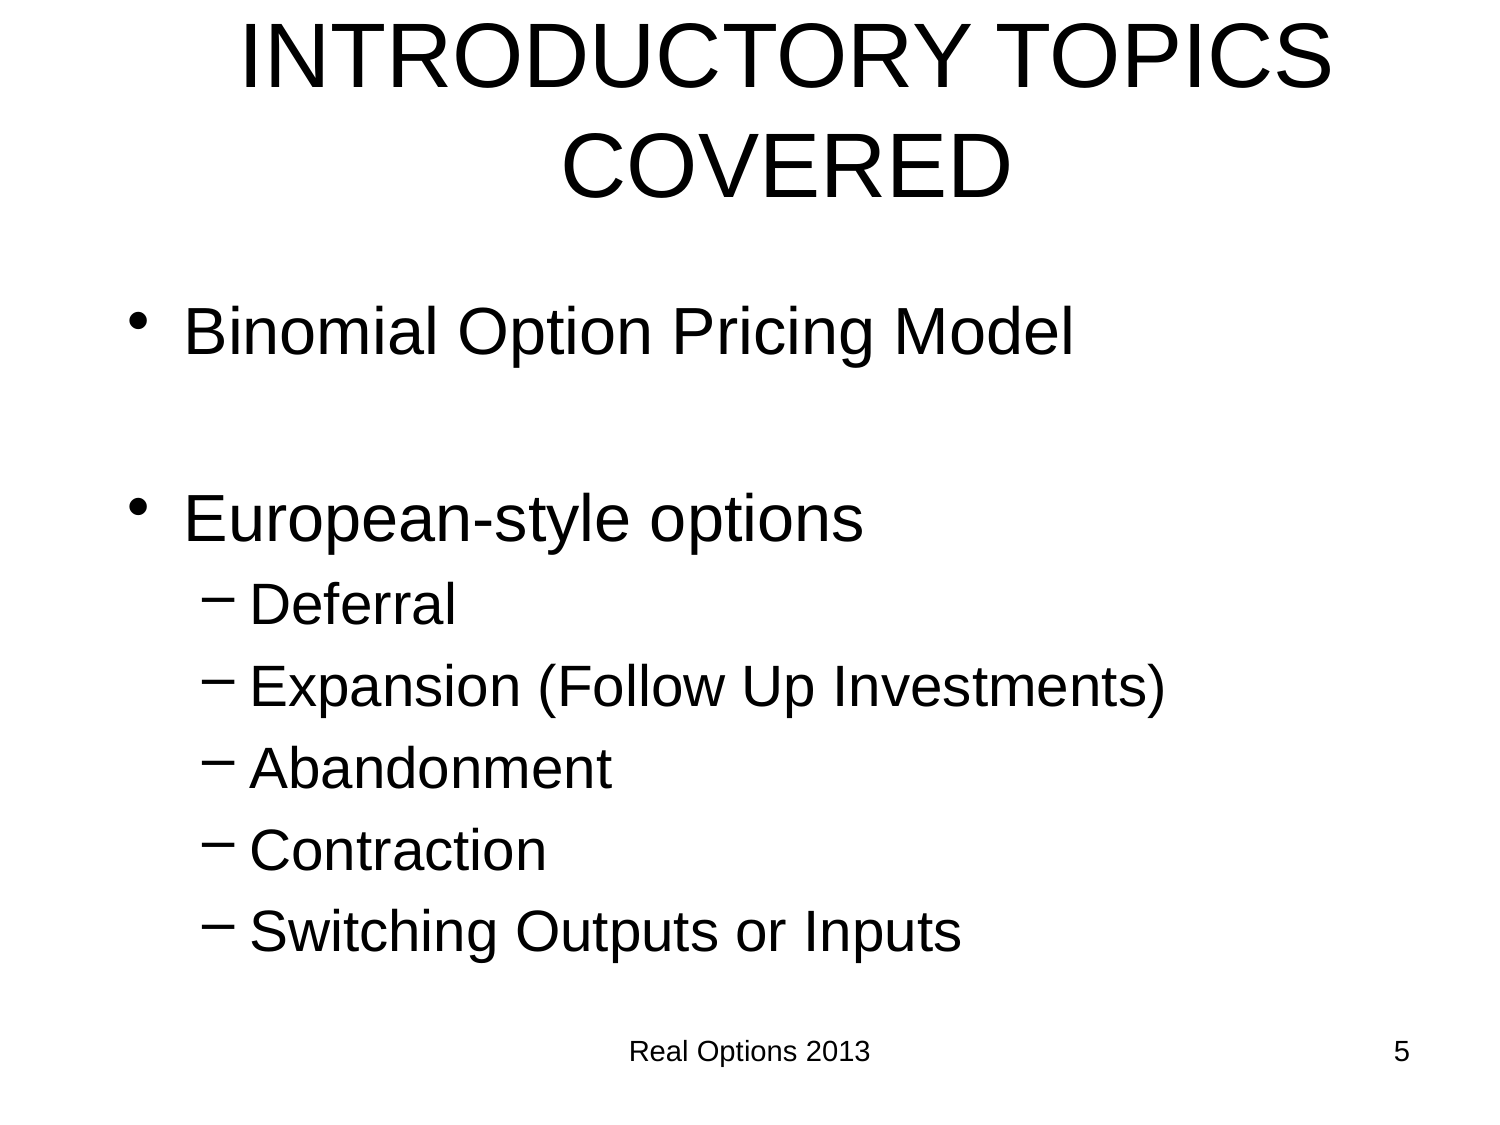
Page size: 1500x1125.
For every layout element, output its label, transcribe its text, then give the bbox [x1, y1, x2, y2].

title INTRODUCTORY TOPICS COVERED [112, 24, 1463, 188]
footer Real Options 2013 [512, 1051, 988, 1103]
slide_number 5 [1074, 1051, 1426, 1103]
list Binomial Option Pricing Model European-style options Deferral Expansion (Follow Up Investments) Abandonment Contraction Switching Outputs or Inputs [112, 187, 1438, 1051]
